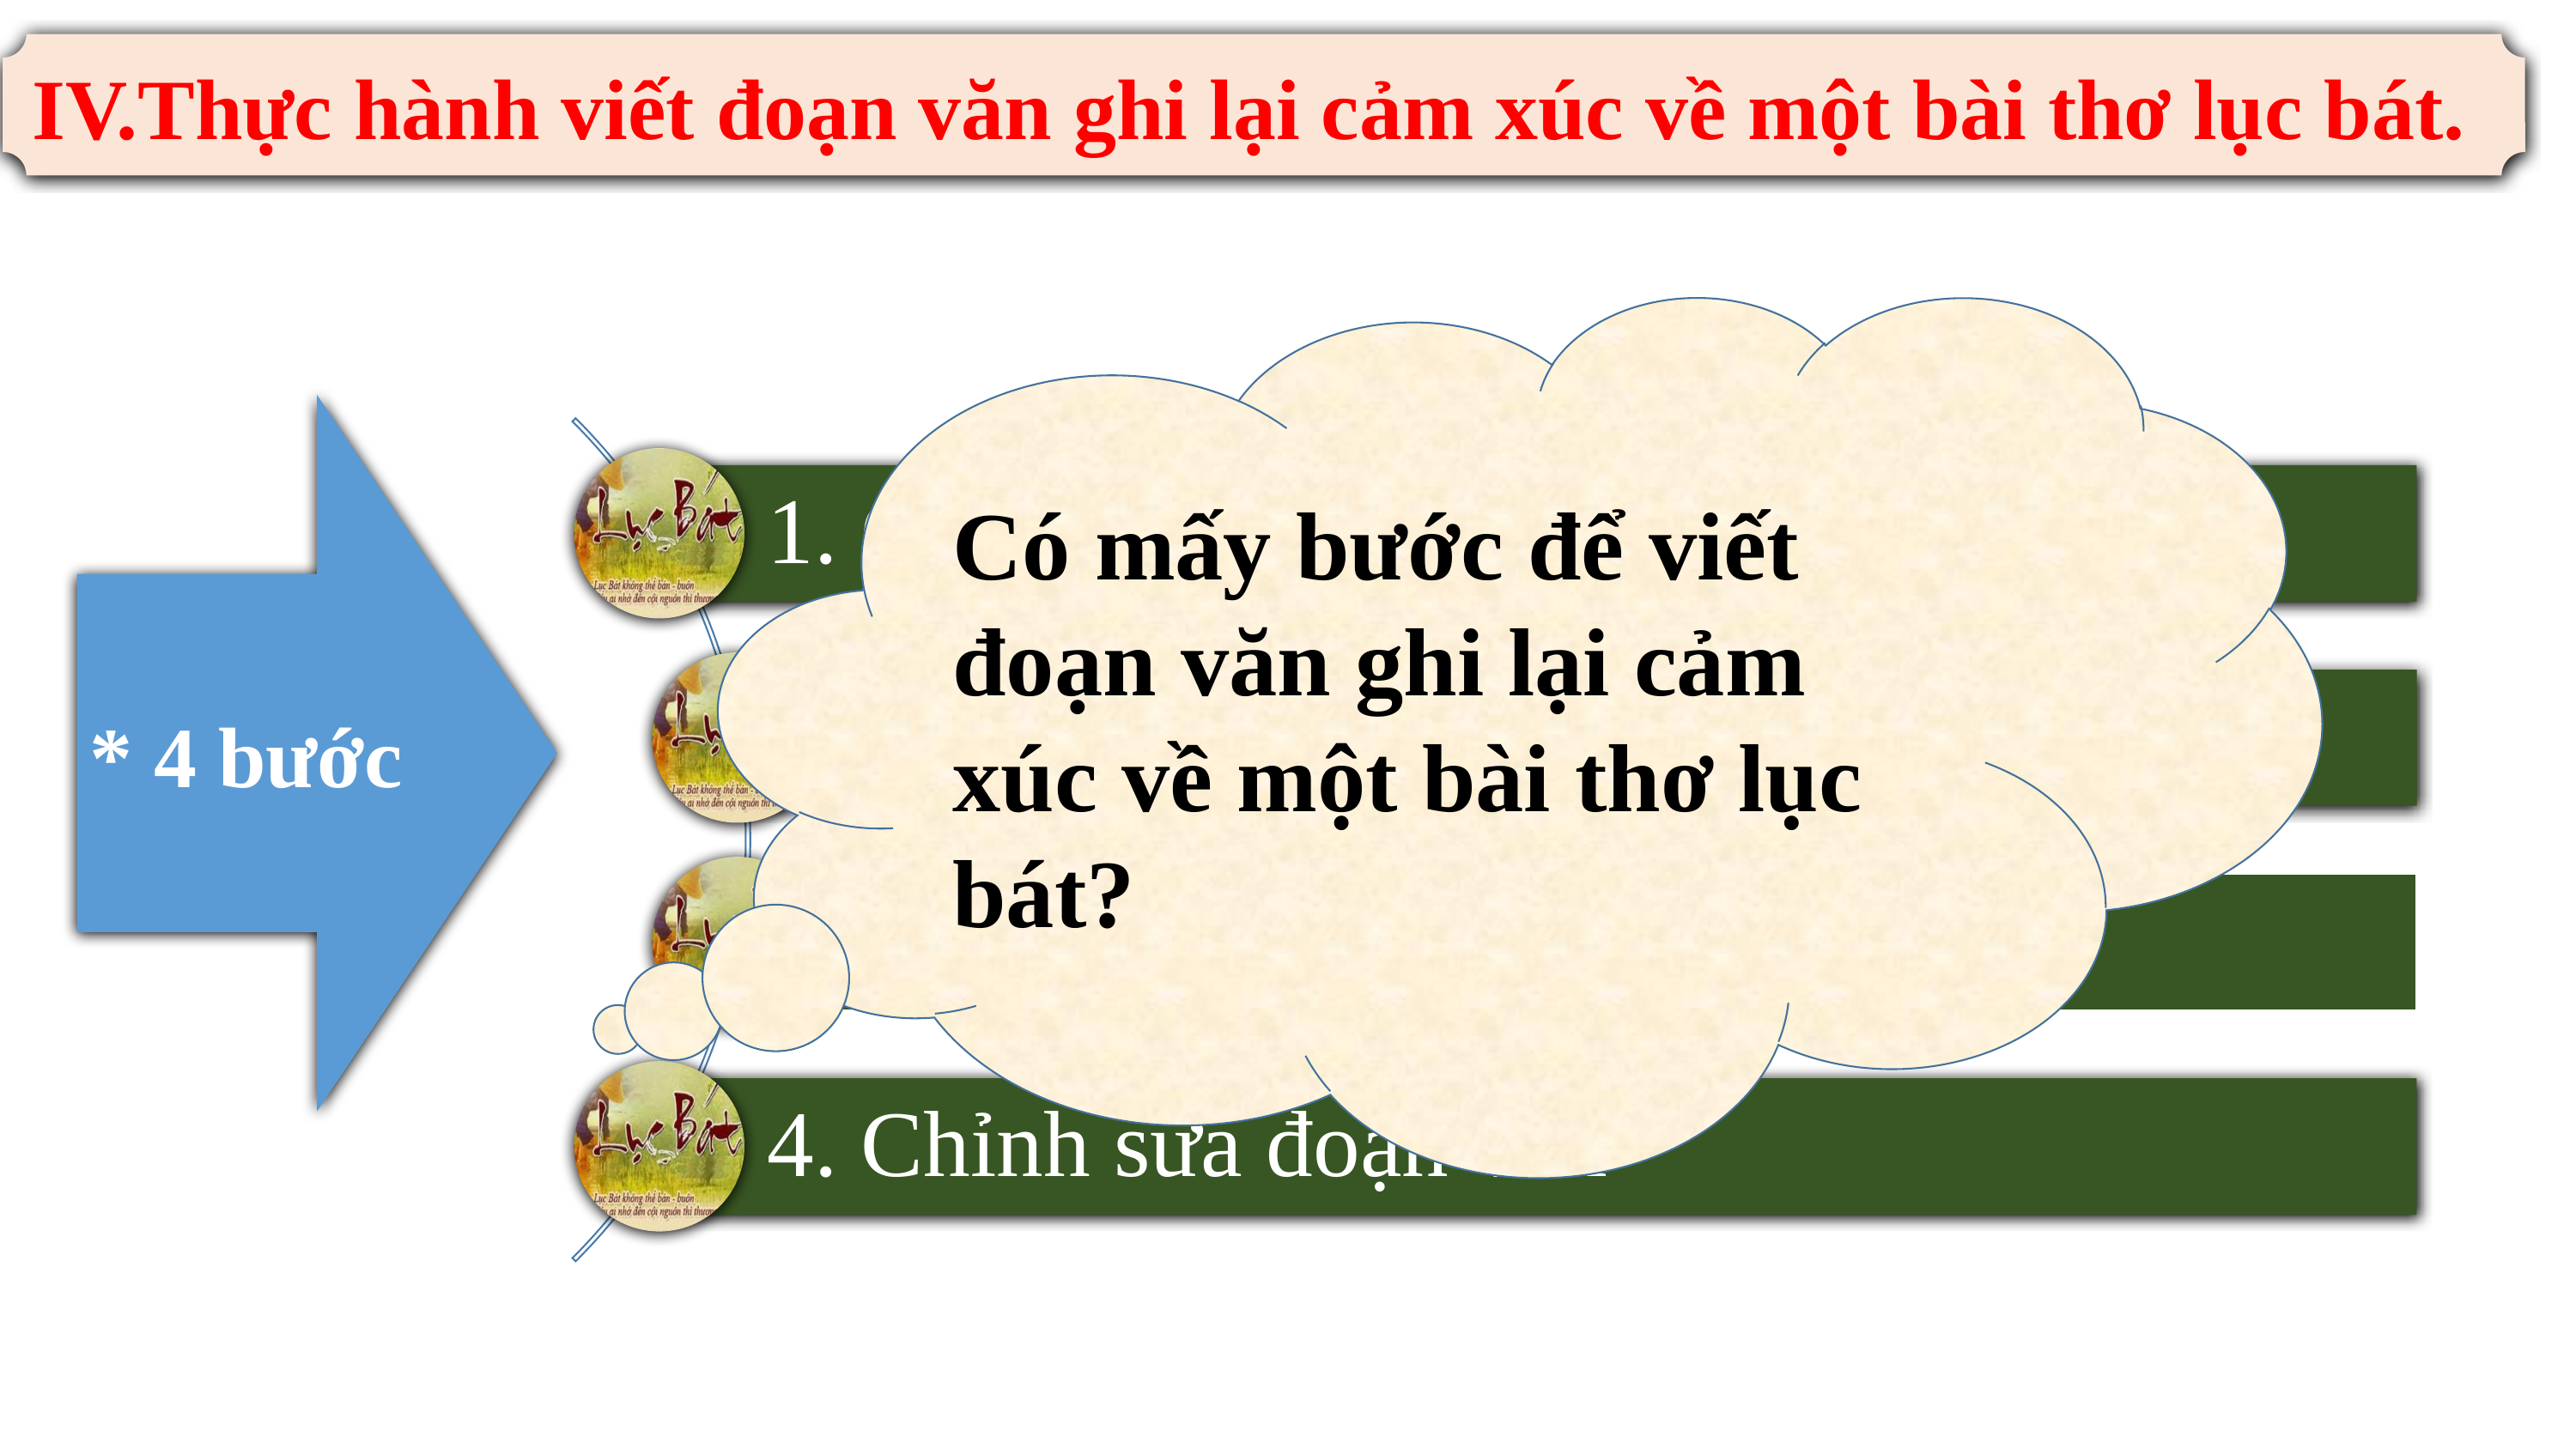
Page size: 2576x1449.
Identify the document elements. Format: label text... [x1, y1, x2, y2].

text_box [0, 243, 2417, 1436]
text_box IV.Thực hành viết đoạn văn ghi lại cảm xúc về một bài thơ lục bát. [2, 33, 2526, 177]
